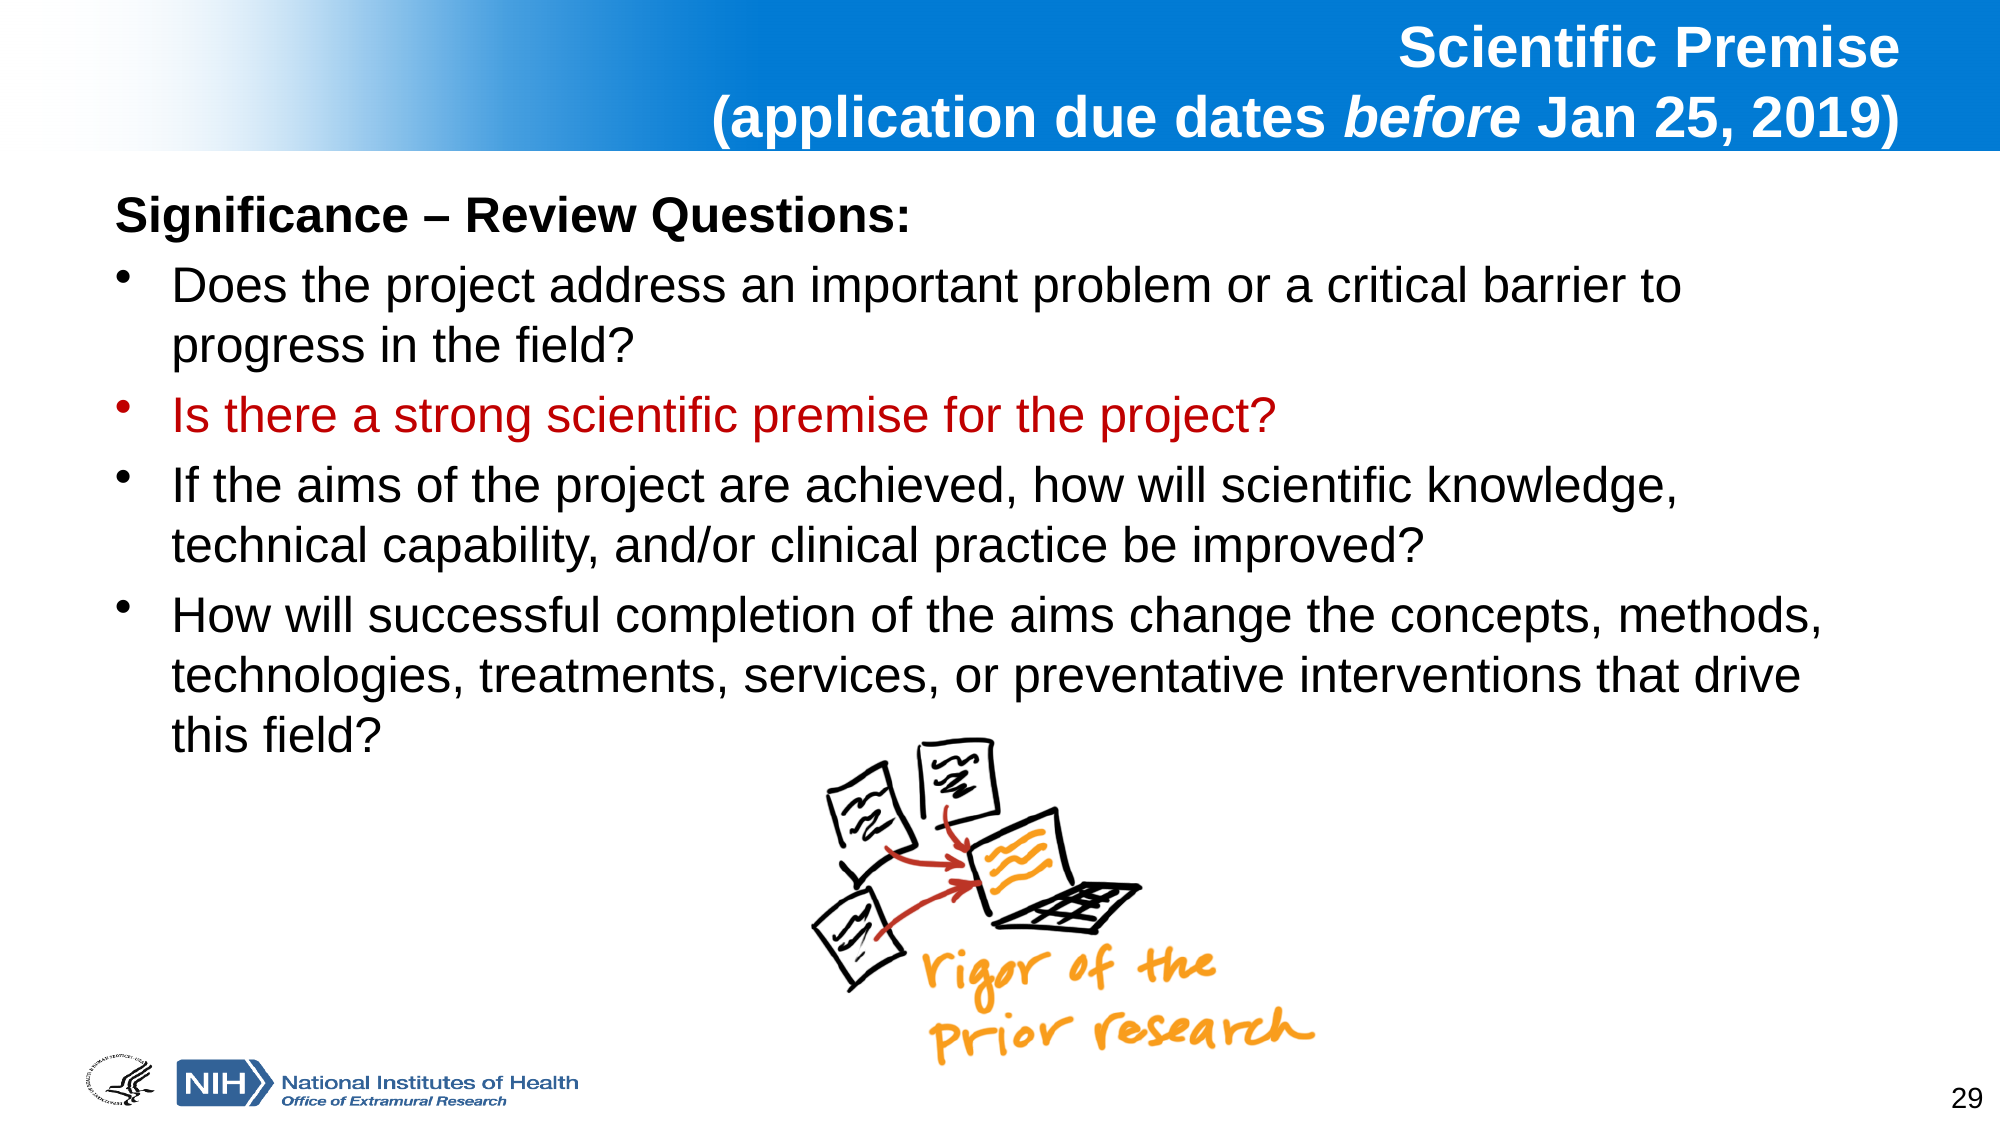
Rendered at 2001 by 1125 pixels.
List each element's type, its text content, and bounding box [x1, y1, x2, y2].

picture [86, 1054, 155, 1106]
title Scientific Premise (application due dates before Jan 25, 2019) [249, 32, 1917, 125]
list Significance – Review Questions: Does the project address an important problem or a critical barrier to progress in the field? Is there a strong scientific premise for the project? If the aims of the project are achieved, how will scientific knowledge, technical capability, and/or clinical practice be improved? How will successful completion of the aims change the concepts, methods, technologies, treatments, services, or preventative interventions that drive this field? [99, 174, 1900, 963]
picture [0, 0, 2000, 151]
picture [166, 1049, 585, 1113]
slide_number 29 [1936, 1072, 2000, 1125]
picture [649, 562, 1326, 1125]
